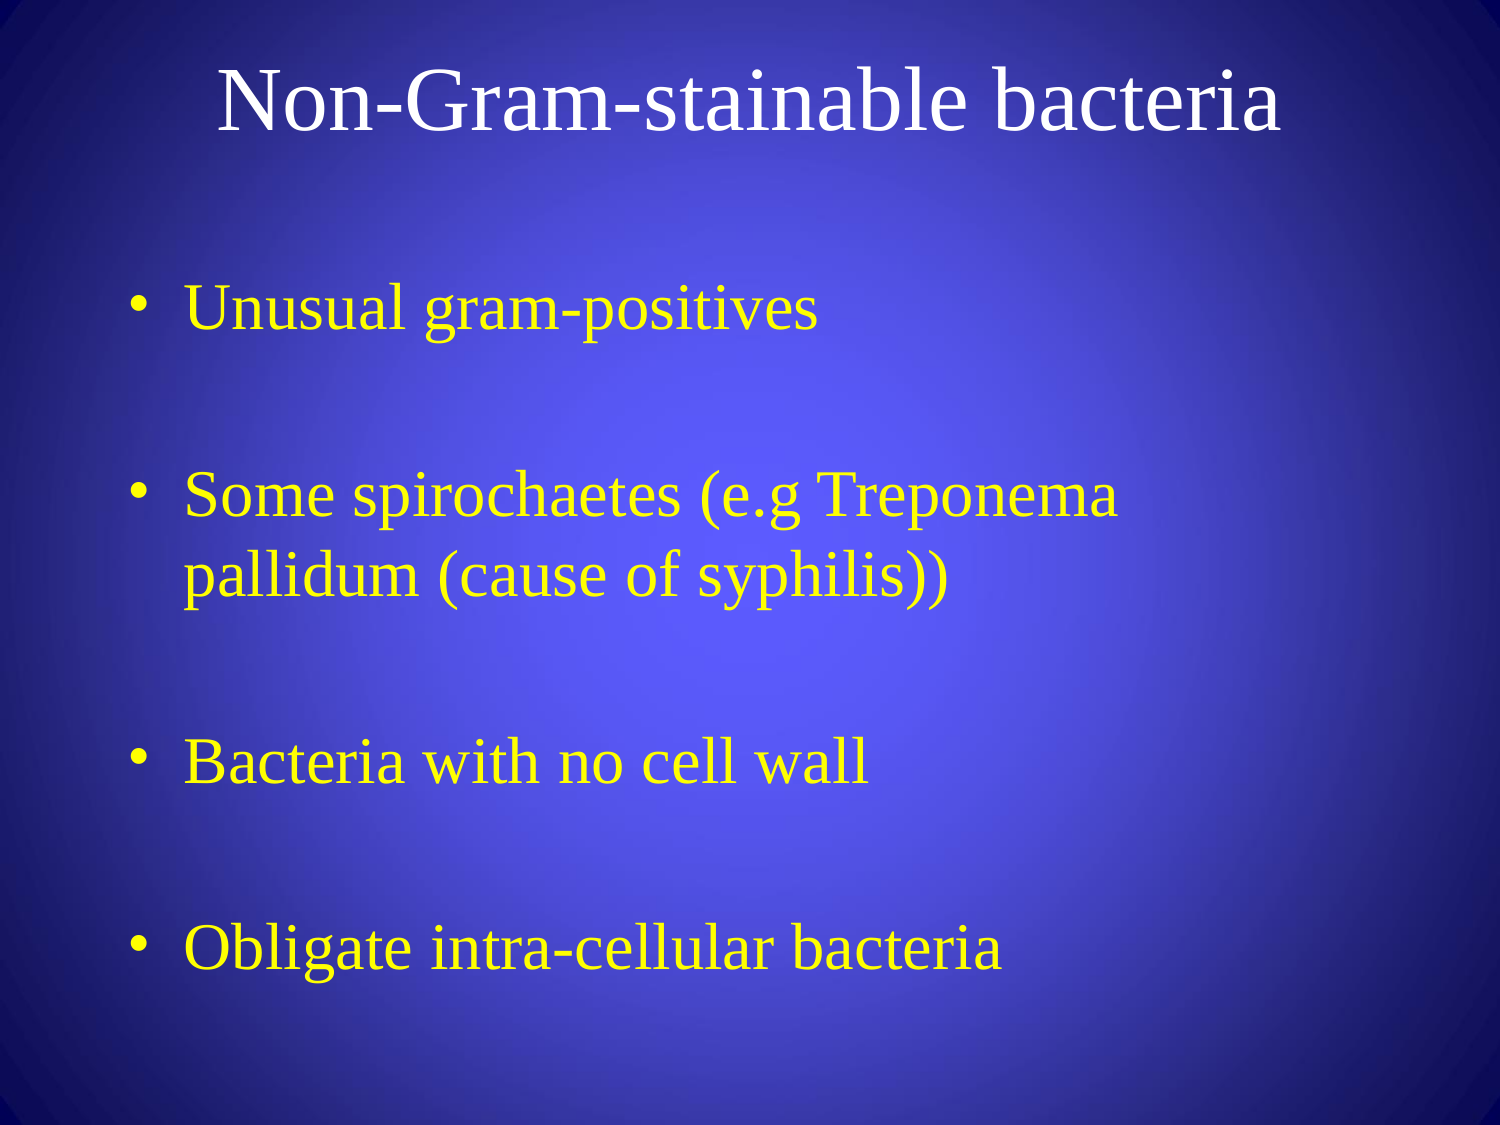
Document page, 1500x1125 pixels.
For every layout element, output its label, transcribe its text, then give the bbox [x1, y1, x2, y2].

picture [0, 0, 1500, 1125]
title Non-Gram-stainable bacteria [112, 37, 1388, 150]
list Unusual gram-positives Some spirochaetes (e.g Treponema pallidum (cause of syphilis)) Bacteria with no cell wall Obligate intra-cellular bacteria [112, 162, 1375, 1050]
